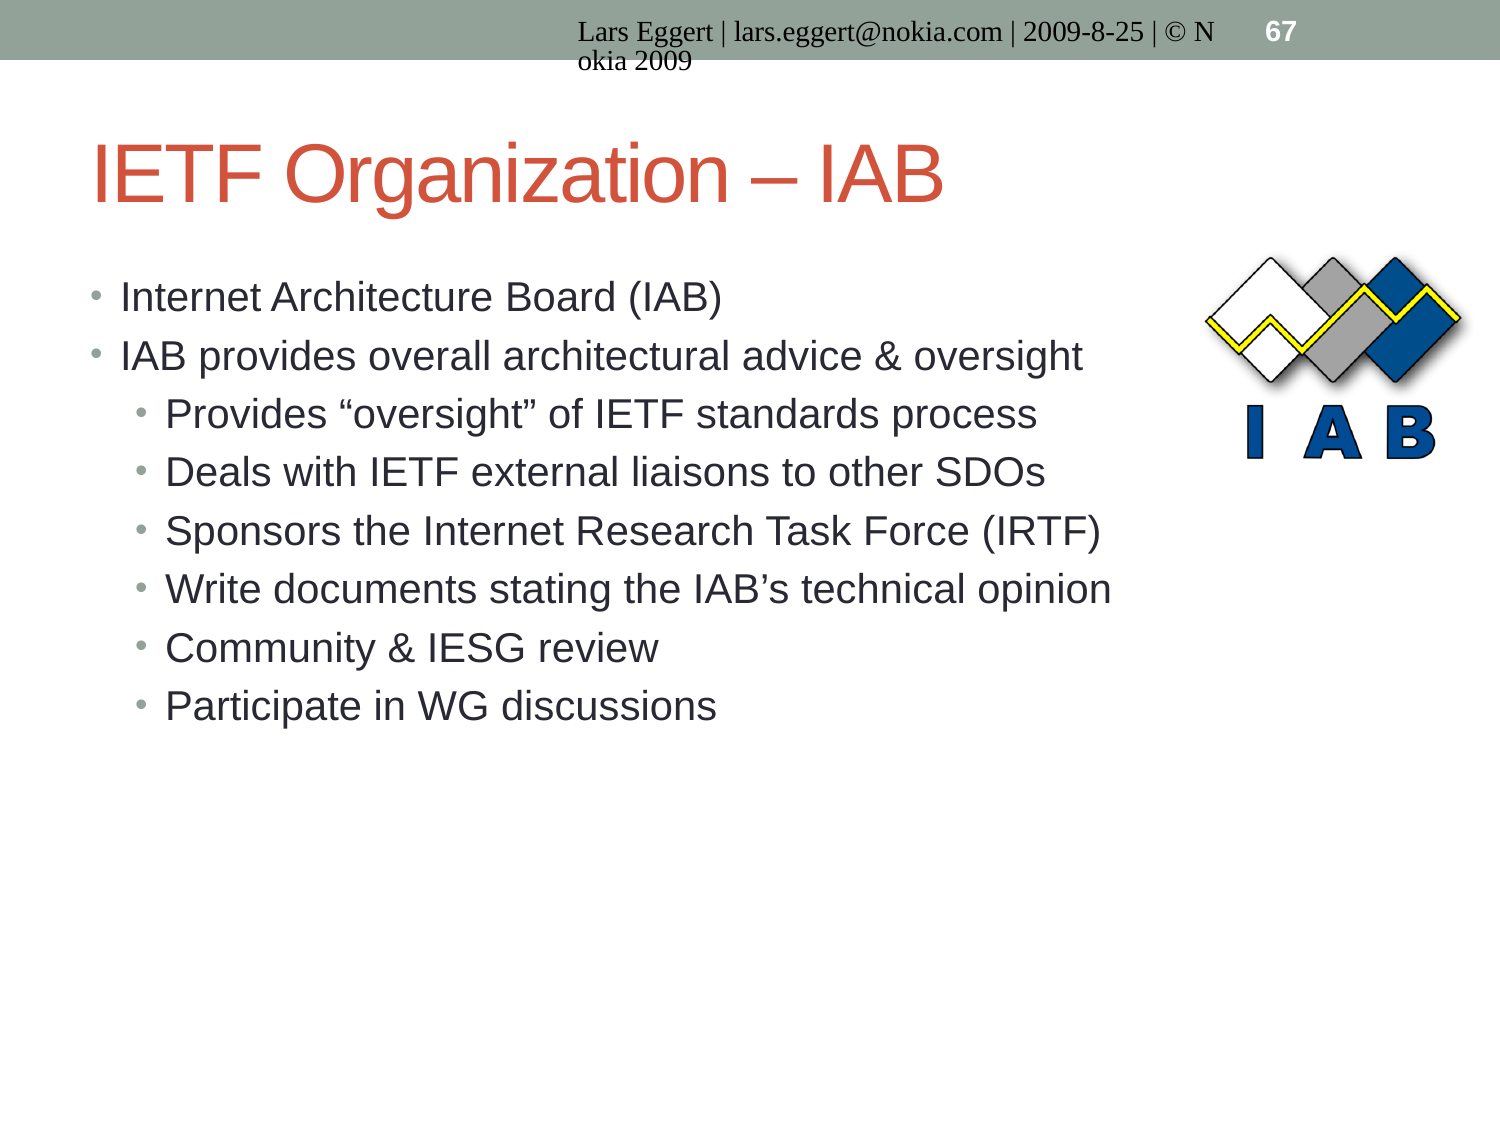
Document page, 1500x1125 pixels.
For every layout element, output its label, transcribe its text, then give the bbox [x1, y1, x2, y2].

footer Lars Eggert | lars.eggert@nokia.com | 2009-8-25 | © Nokia 2009 [562, 3, 1238, 57]
title IETF Organization – IAB [75, 87, 1425, 250]
slide_number 67 [1250, 3, 1425, 57]
picture [1196, 246, 1479, 460]
list Internet Architecture Board (IAB) IAB provides overall architectural advice & oversight Provides “oversight” of IETF standards process Deals with IETF external liaisons to other SDOs Sponsors the Internet Research Task Force (IRTF) Write documents stating the IAB’s technical opinion Community & IESG review Participate in WG discussions [75, 262, 1425, 1063]
